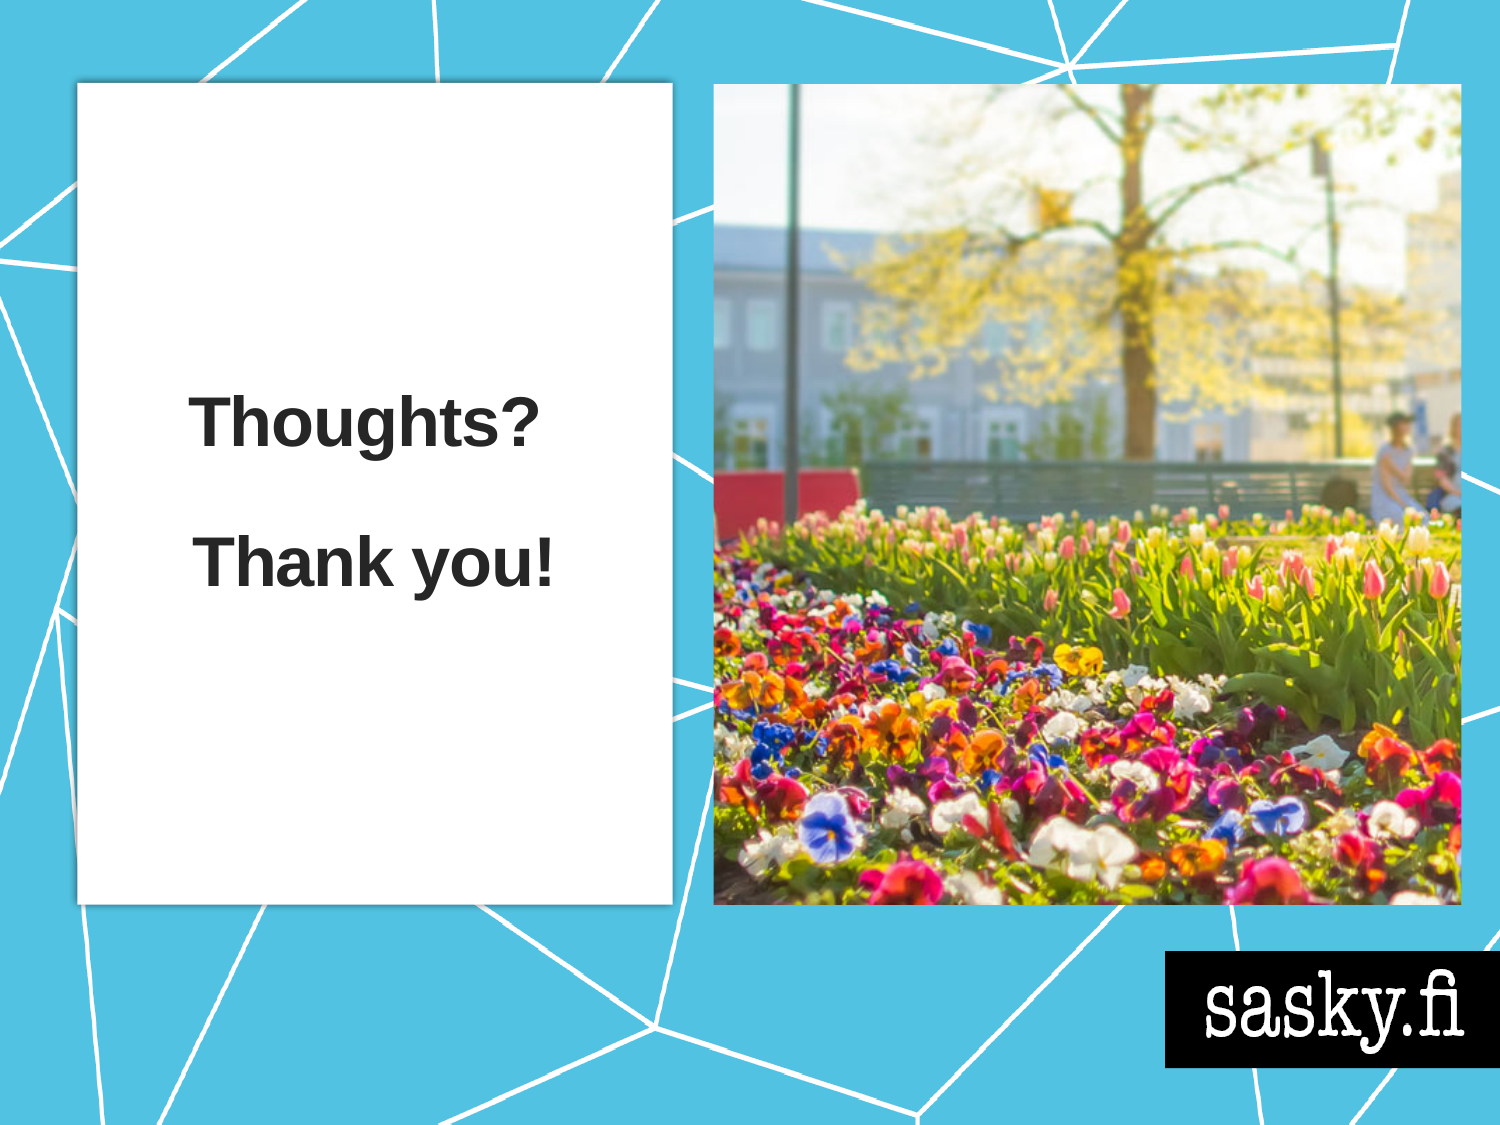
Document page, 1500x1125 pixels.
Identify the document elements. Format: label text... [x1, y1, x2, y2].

picture [0, 0, 1500, 1125]
title Thoughts? Thank you! [96, 114, 653, 877]
